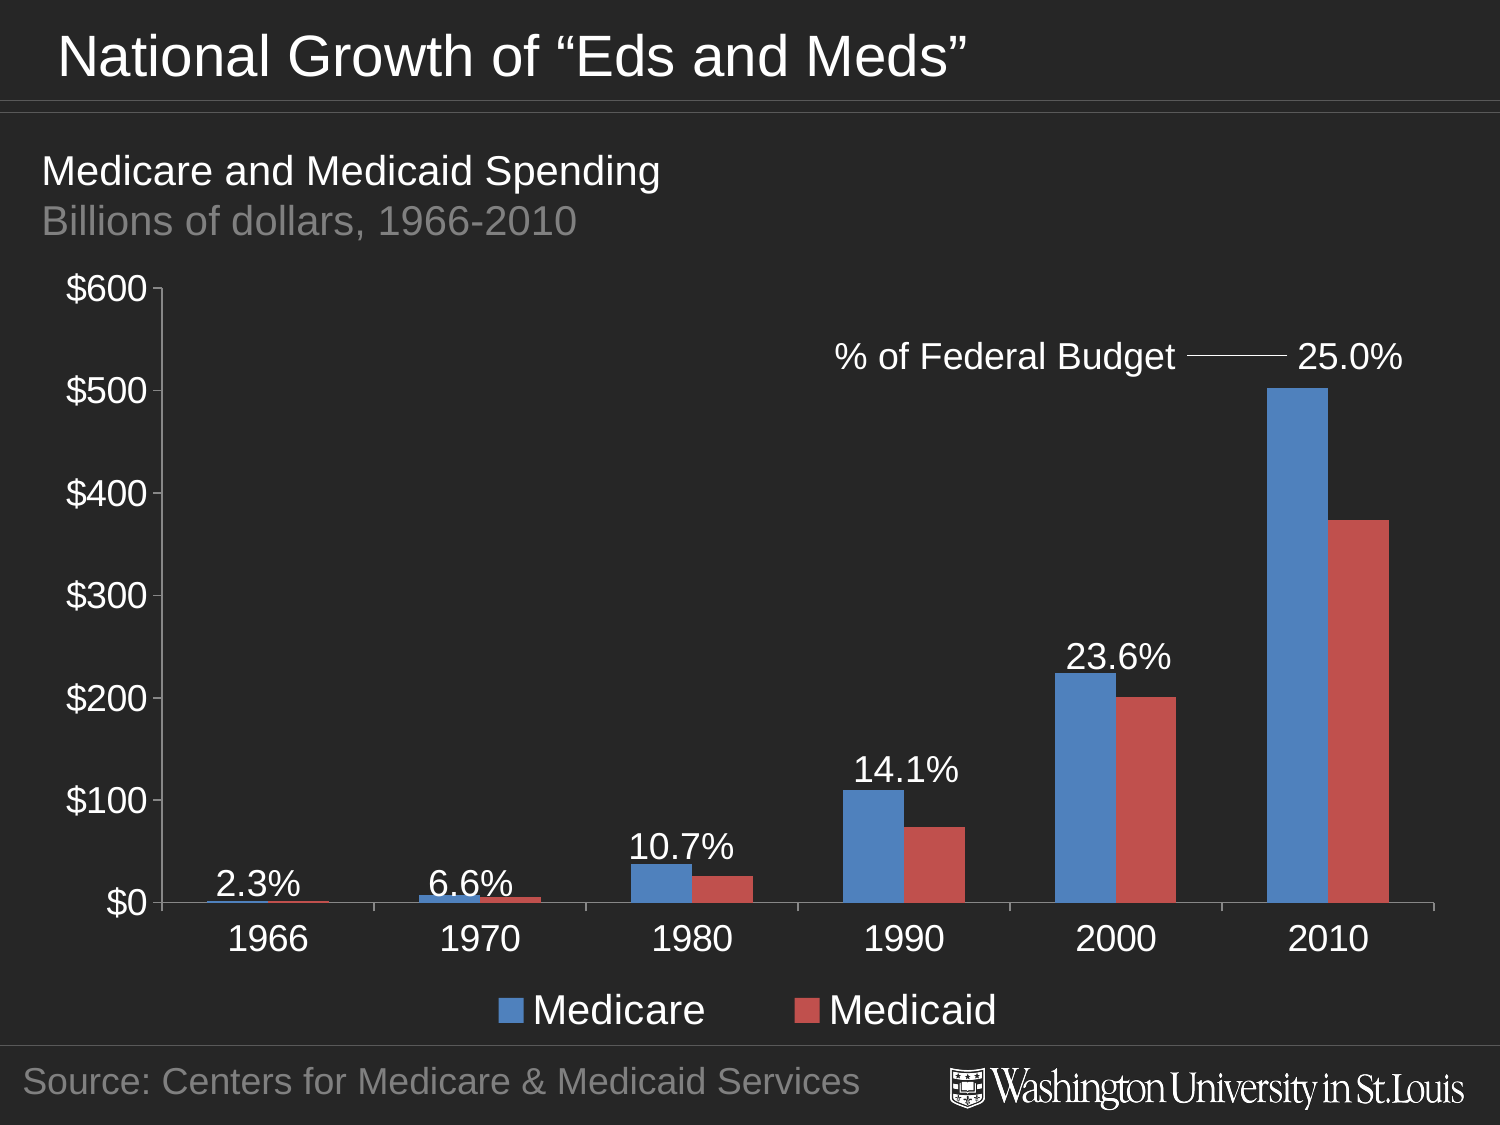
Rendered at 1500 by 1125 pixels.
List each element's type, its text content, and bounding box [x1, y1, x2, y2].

text_box Source: Centers for Medicare & Medicaid Services [7, 1049, 919, 1110]
chart [37, 250, 1463, 1051]
text_box National Growth of “Eds and Meds” [41, 10, 985, 95]
text_box Medicare and Medicaid Spending Billions of dollars, 1966-2010 [26, 124, 1377, 263]
picture [950, 1067, 1465, 1111]
